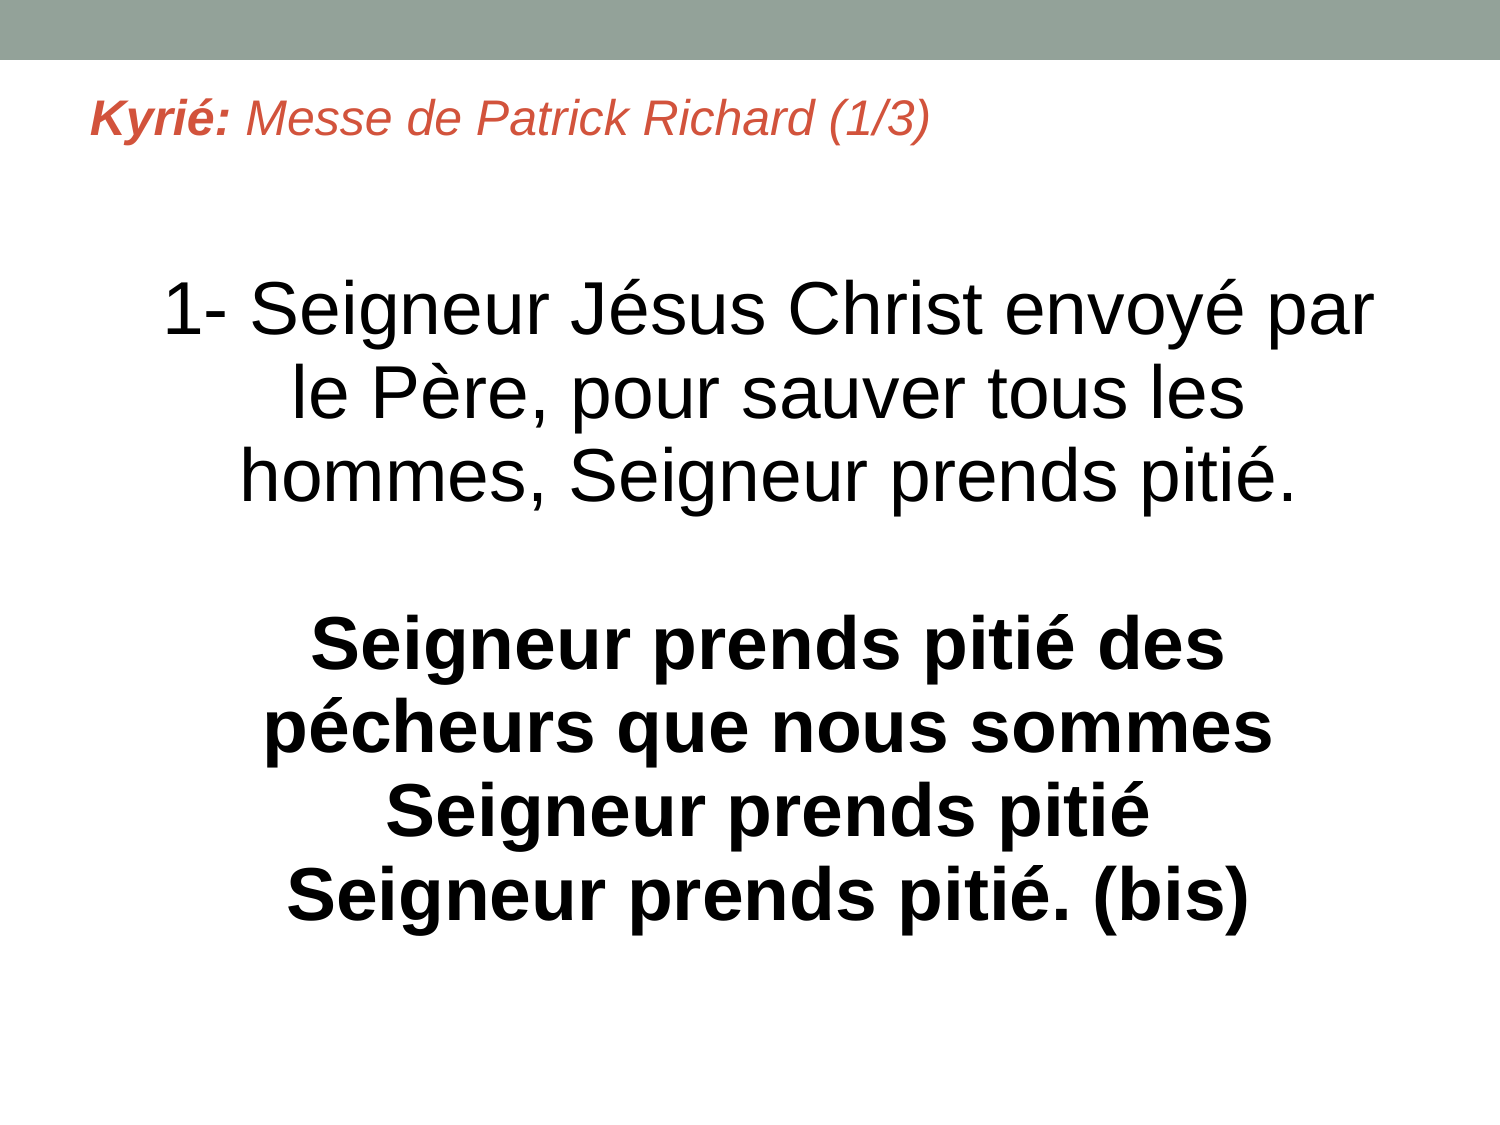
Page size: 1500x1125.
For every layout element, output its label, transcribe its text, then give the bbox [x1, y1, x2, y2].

title Kyrié: Messe de Patrick Richard (1/3) [75, 78, 1425, 241]
text_box 1- Seigneur Jésus Christ envoyé par le Père, pour sauver tous les hommes, Seigneur prends pitié. Seigneur prends pitié des pécheurs que nous sommes Seigneur prends pitié Seigneur prends pitié. (bis) [128, 170, 1409, 1047]
